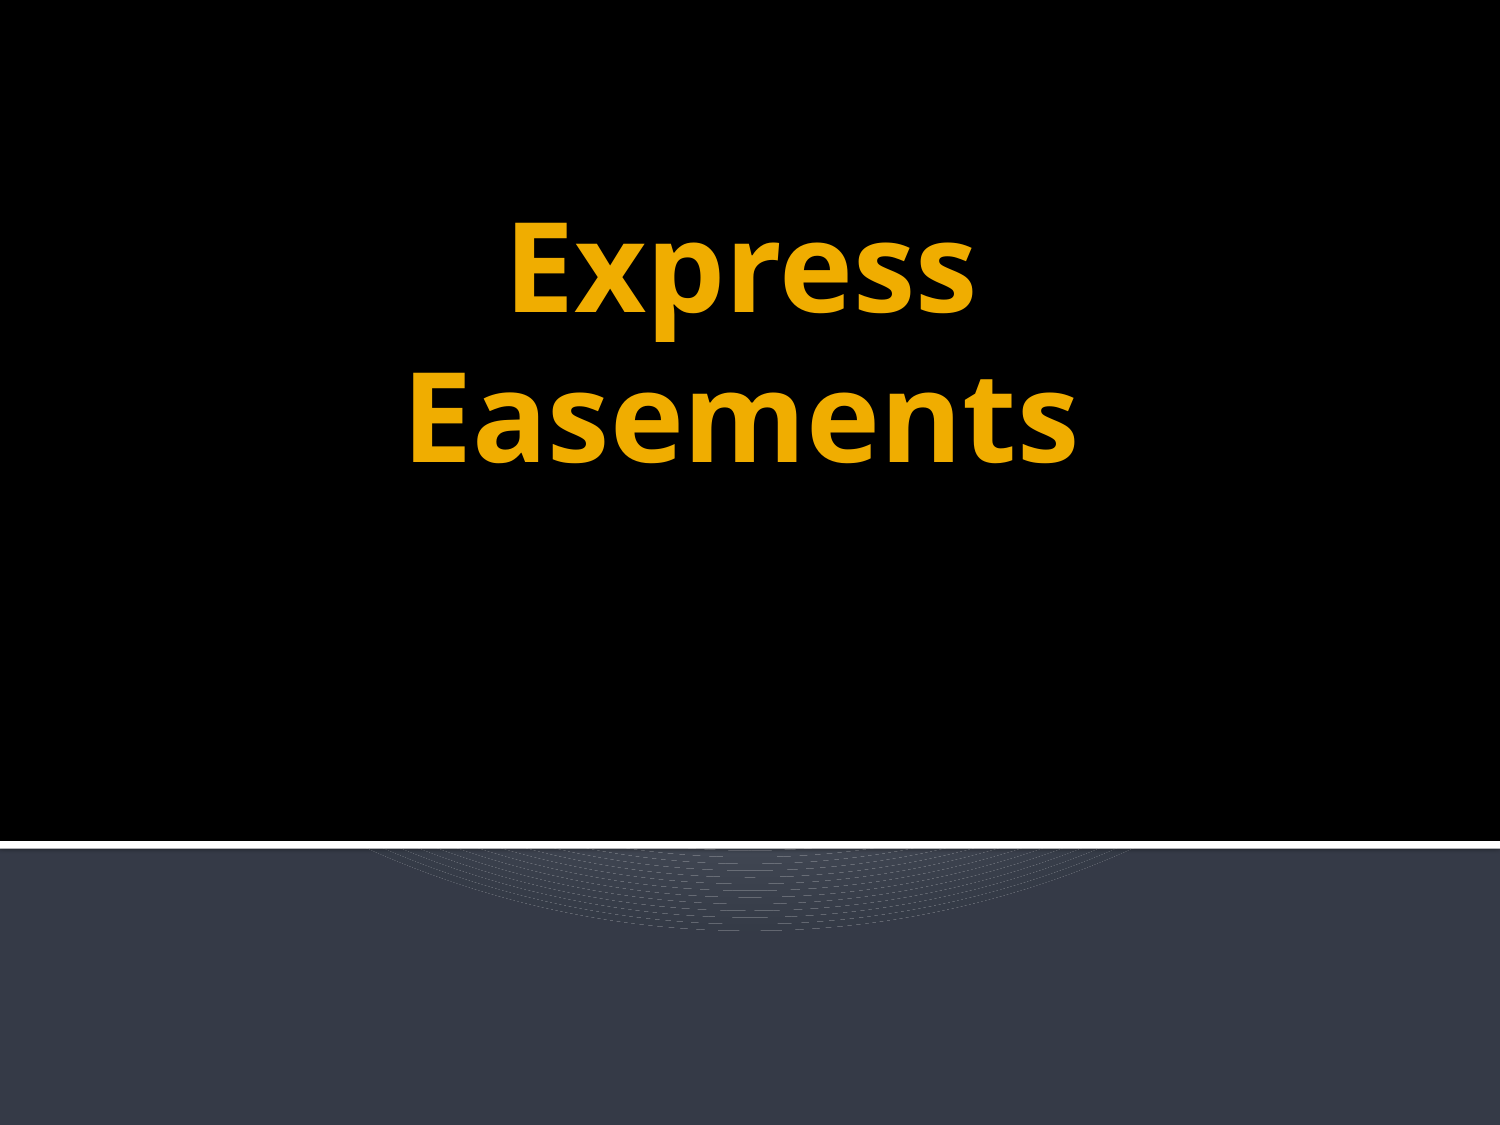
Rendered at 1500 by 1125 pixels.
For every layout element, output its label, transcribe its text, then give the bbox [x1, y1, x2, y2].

title Express Easements [99, 187, 1375, 525]
